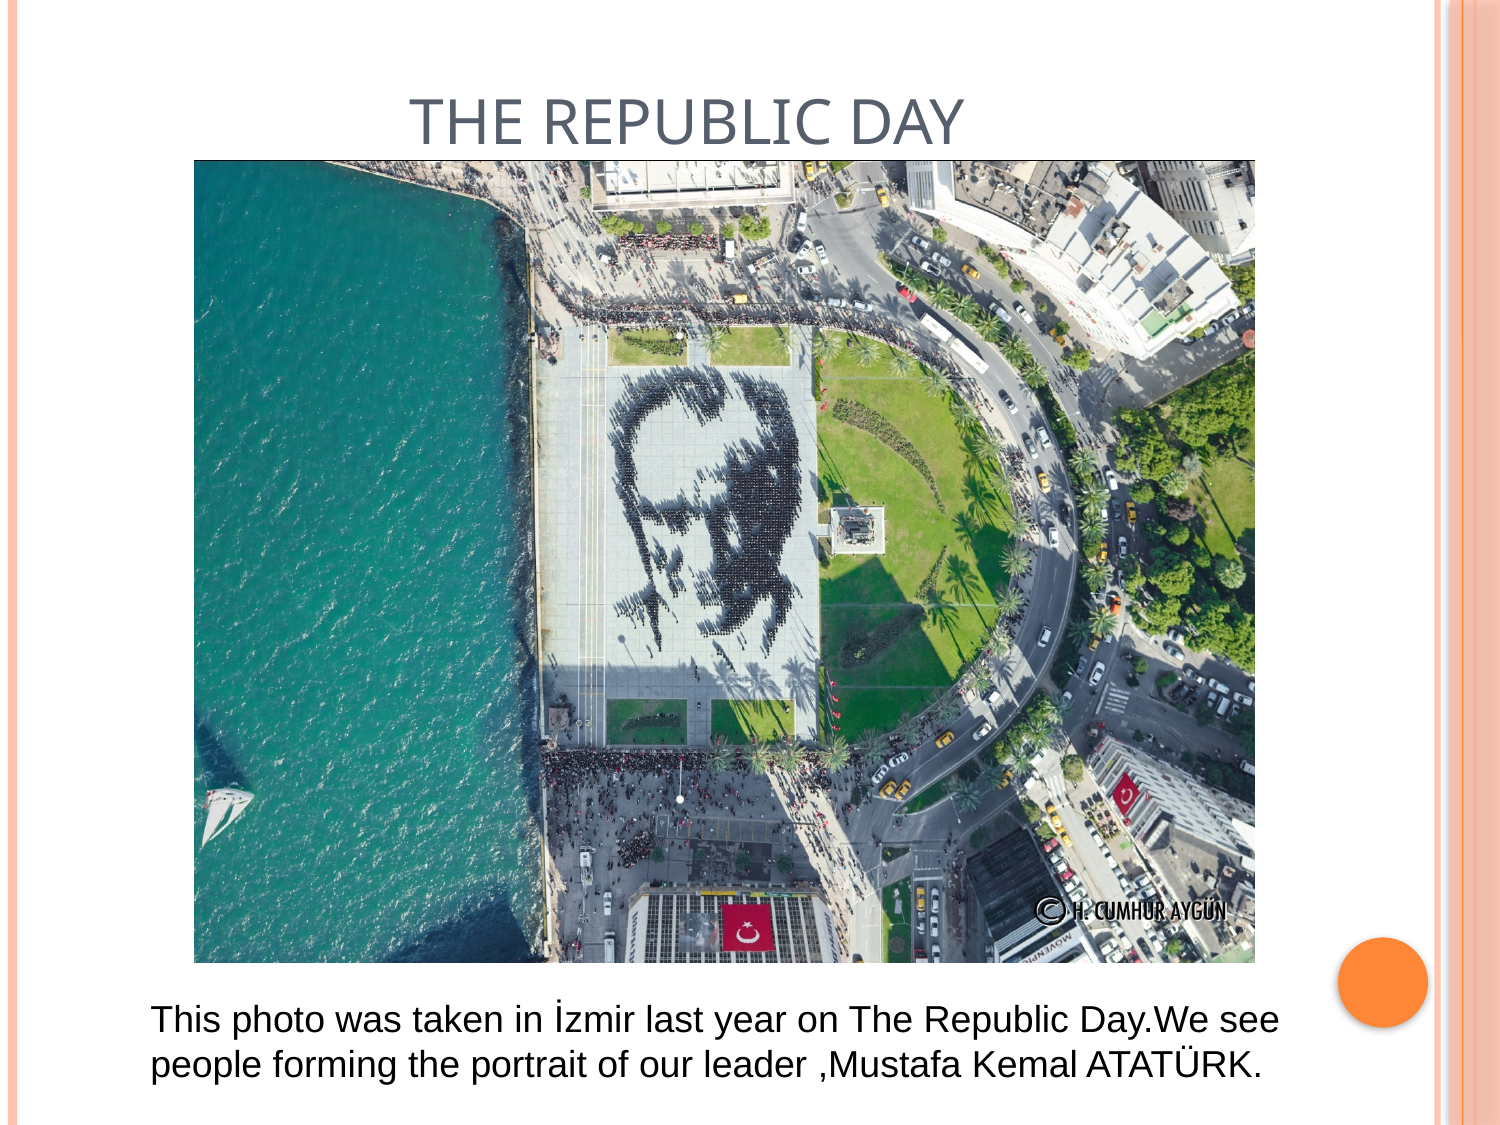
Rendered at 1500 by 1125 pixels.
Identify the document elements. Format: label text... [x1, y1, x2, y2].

title THE REPUBLIC DAY [75, 45, 1300, 164]
text_box This photo was taken in İzmir last year on The Republic Day.We see people forming the portrait of our leader ,Mustafa Kemal ATATÜRK. [135, 987, 1317, 1093]
picture [194, 160, 1255, 964]
